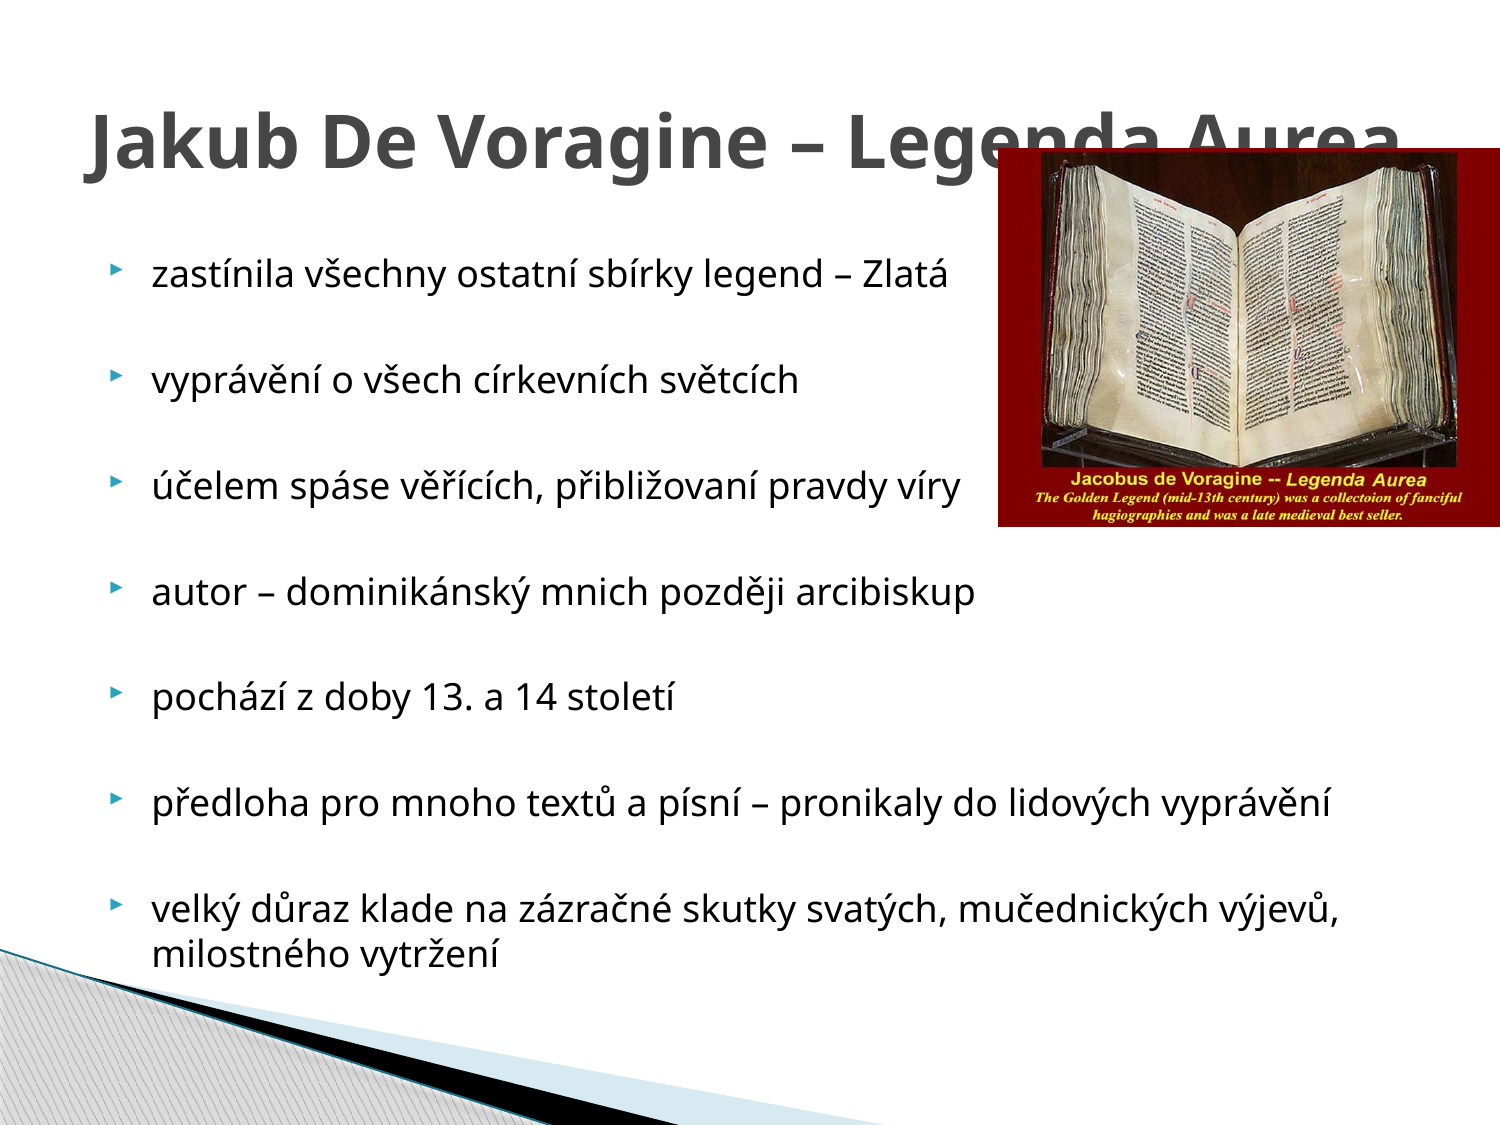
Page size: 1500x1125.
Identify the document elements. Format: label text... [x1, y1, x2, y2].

title Jakub De Voragine – Legenda Aurea [75, 45, 1425, 233]
picture [997, 148, 1500, 528]
list zastínila všechny ostatní sbírky legend – Zlatá vyprávění o všech církevních světcích účelem spáse věřících, přibližovaní pravdy víry autor – dominikánský mnich později arcibiskup pochází z doby 13. a 14 století předloha pro mnoho textů a písní – pronikaly do lidových vyprávění velký důraz klade na zázračné skutky svatých, mučednických výjevů, milostného vytržení [75, 243, 1425, 986]
